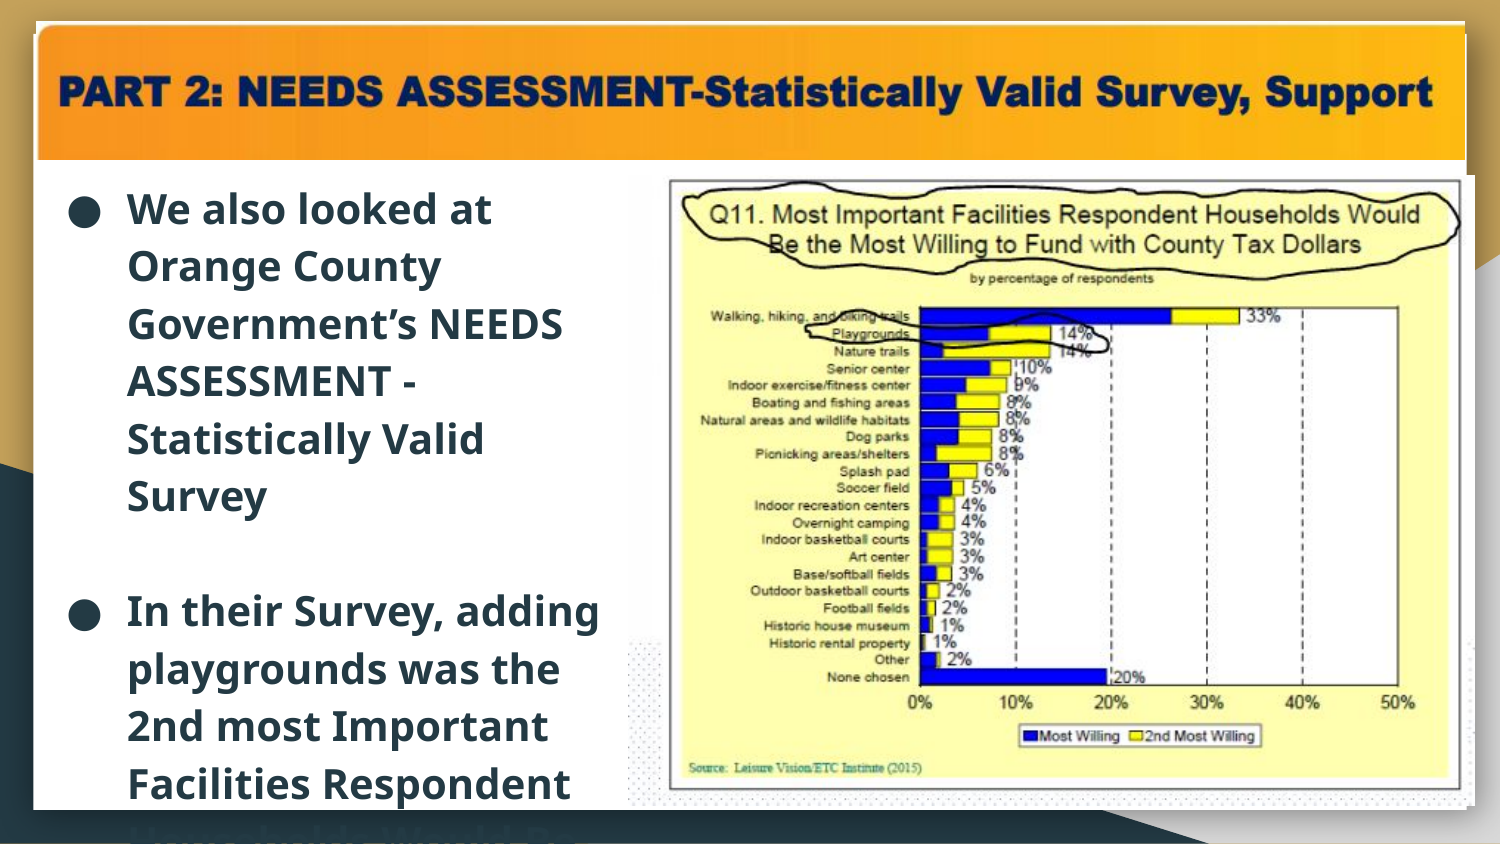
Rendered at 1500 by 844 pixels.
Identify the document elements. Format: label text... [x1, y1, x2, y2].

picture [628, 175, 1476, 806]
list We also looked at Orange County Government’s NEEDS ASSESSMENT -Statistically Valid Survey In their Survey, adding playgrounds was the 2nd most Important Facilities Respondent Households Would Be the Most Willing to Fund With County Taxpayer Dollars [36, 168, 639, 806]
picture [36, 20, 1465, 161]
